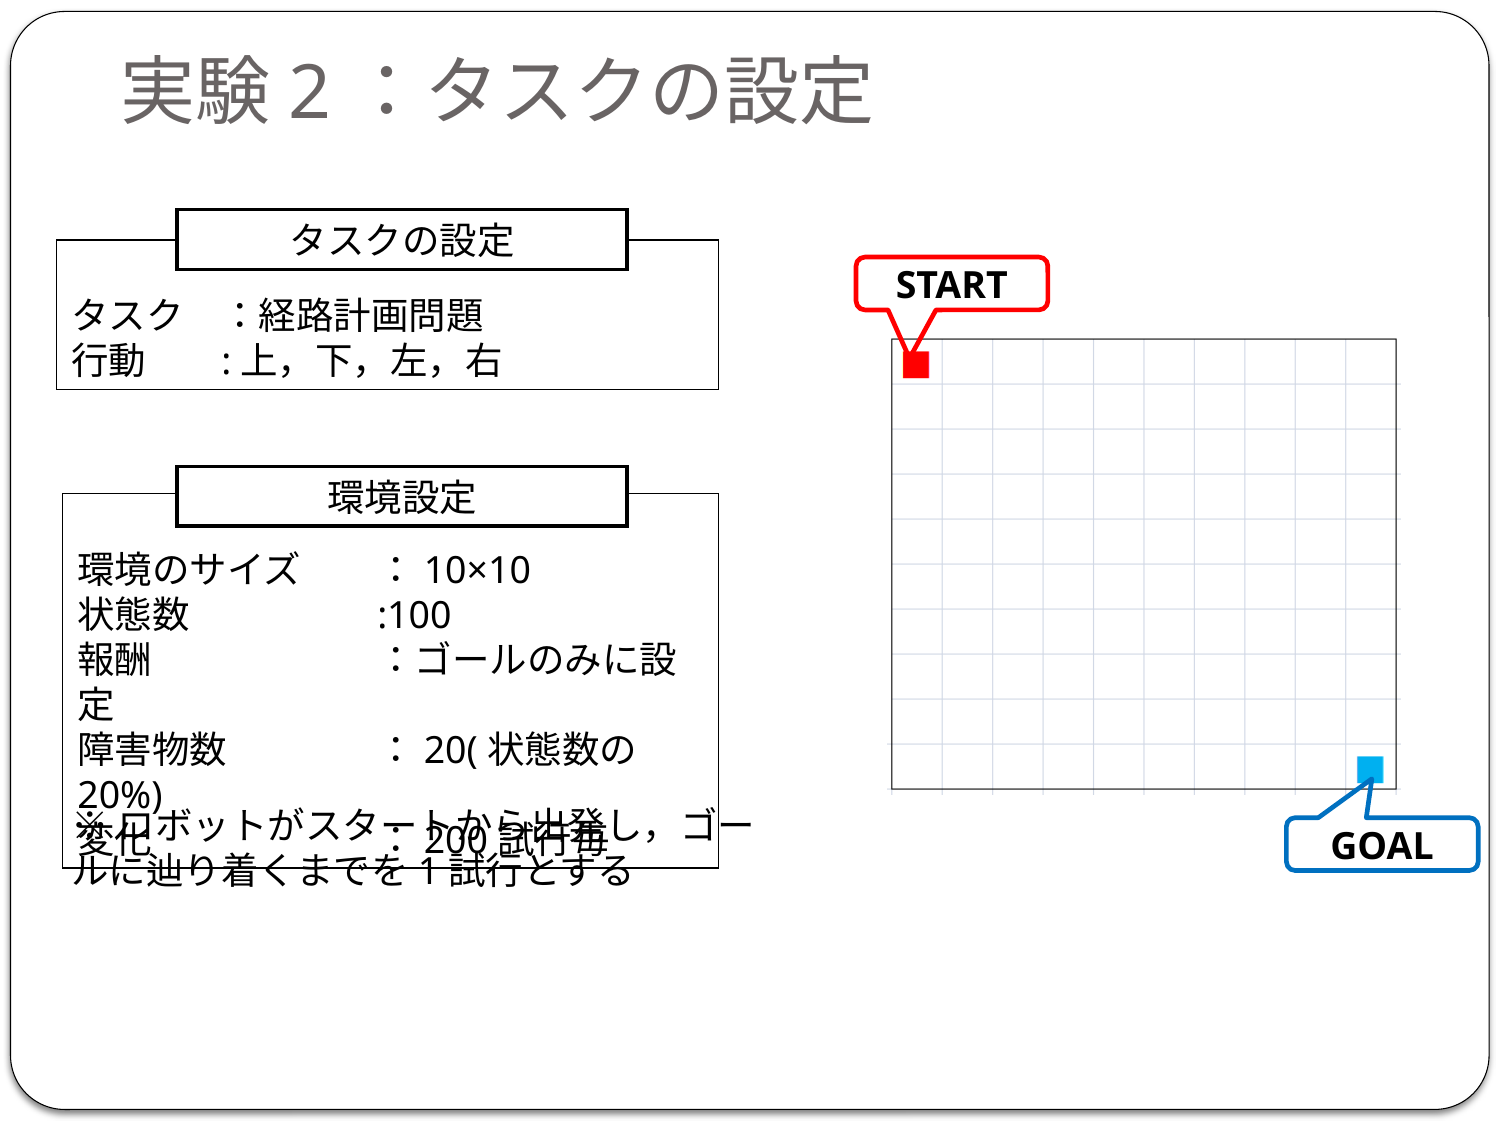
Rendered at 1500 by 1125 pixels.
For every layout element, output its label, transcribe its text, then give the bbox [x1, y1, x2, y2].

text_box 環境設定 [177, 466, 627, 527]
text_box GOAL [1285, 804, 1480, 872]
text_box タスク ：経路計画問題 行動 :上，下，左，右 [56, 239, 719, 390]
picture [887, 330, 1401, 796]
text_box ※ロボットがスタートから出発し，ゴールに辿り着くまでを1試行とする [56, 794, 778, 900]
text_box 環境のサイズ ：10×10 状態数 :100 報酬 ：ゴールのみに設定 障害物数 ：20(状態数の20%) 変化 ：200試行毎 [62, 493, 719, 794]
text_box START [855, 256, 1049, 328]
text_box タスクの設定 [177, 209, 627, 270]
title 実験2：タスクの設定 [106, 0, 1385, 149]
